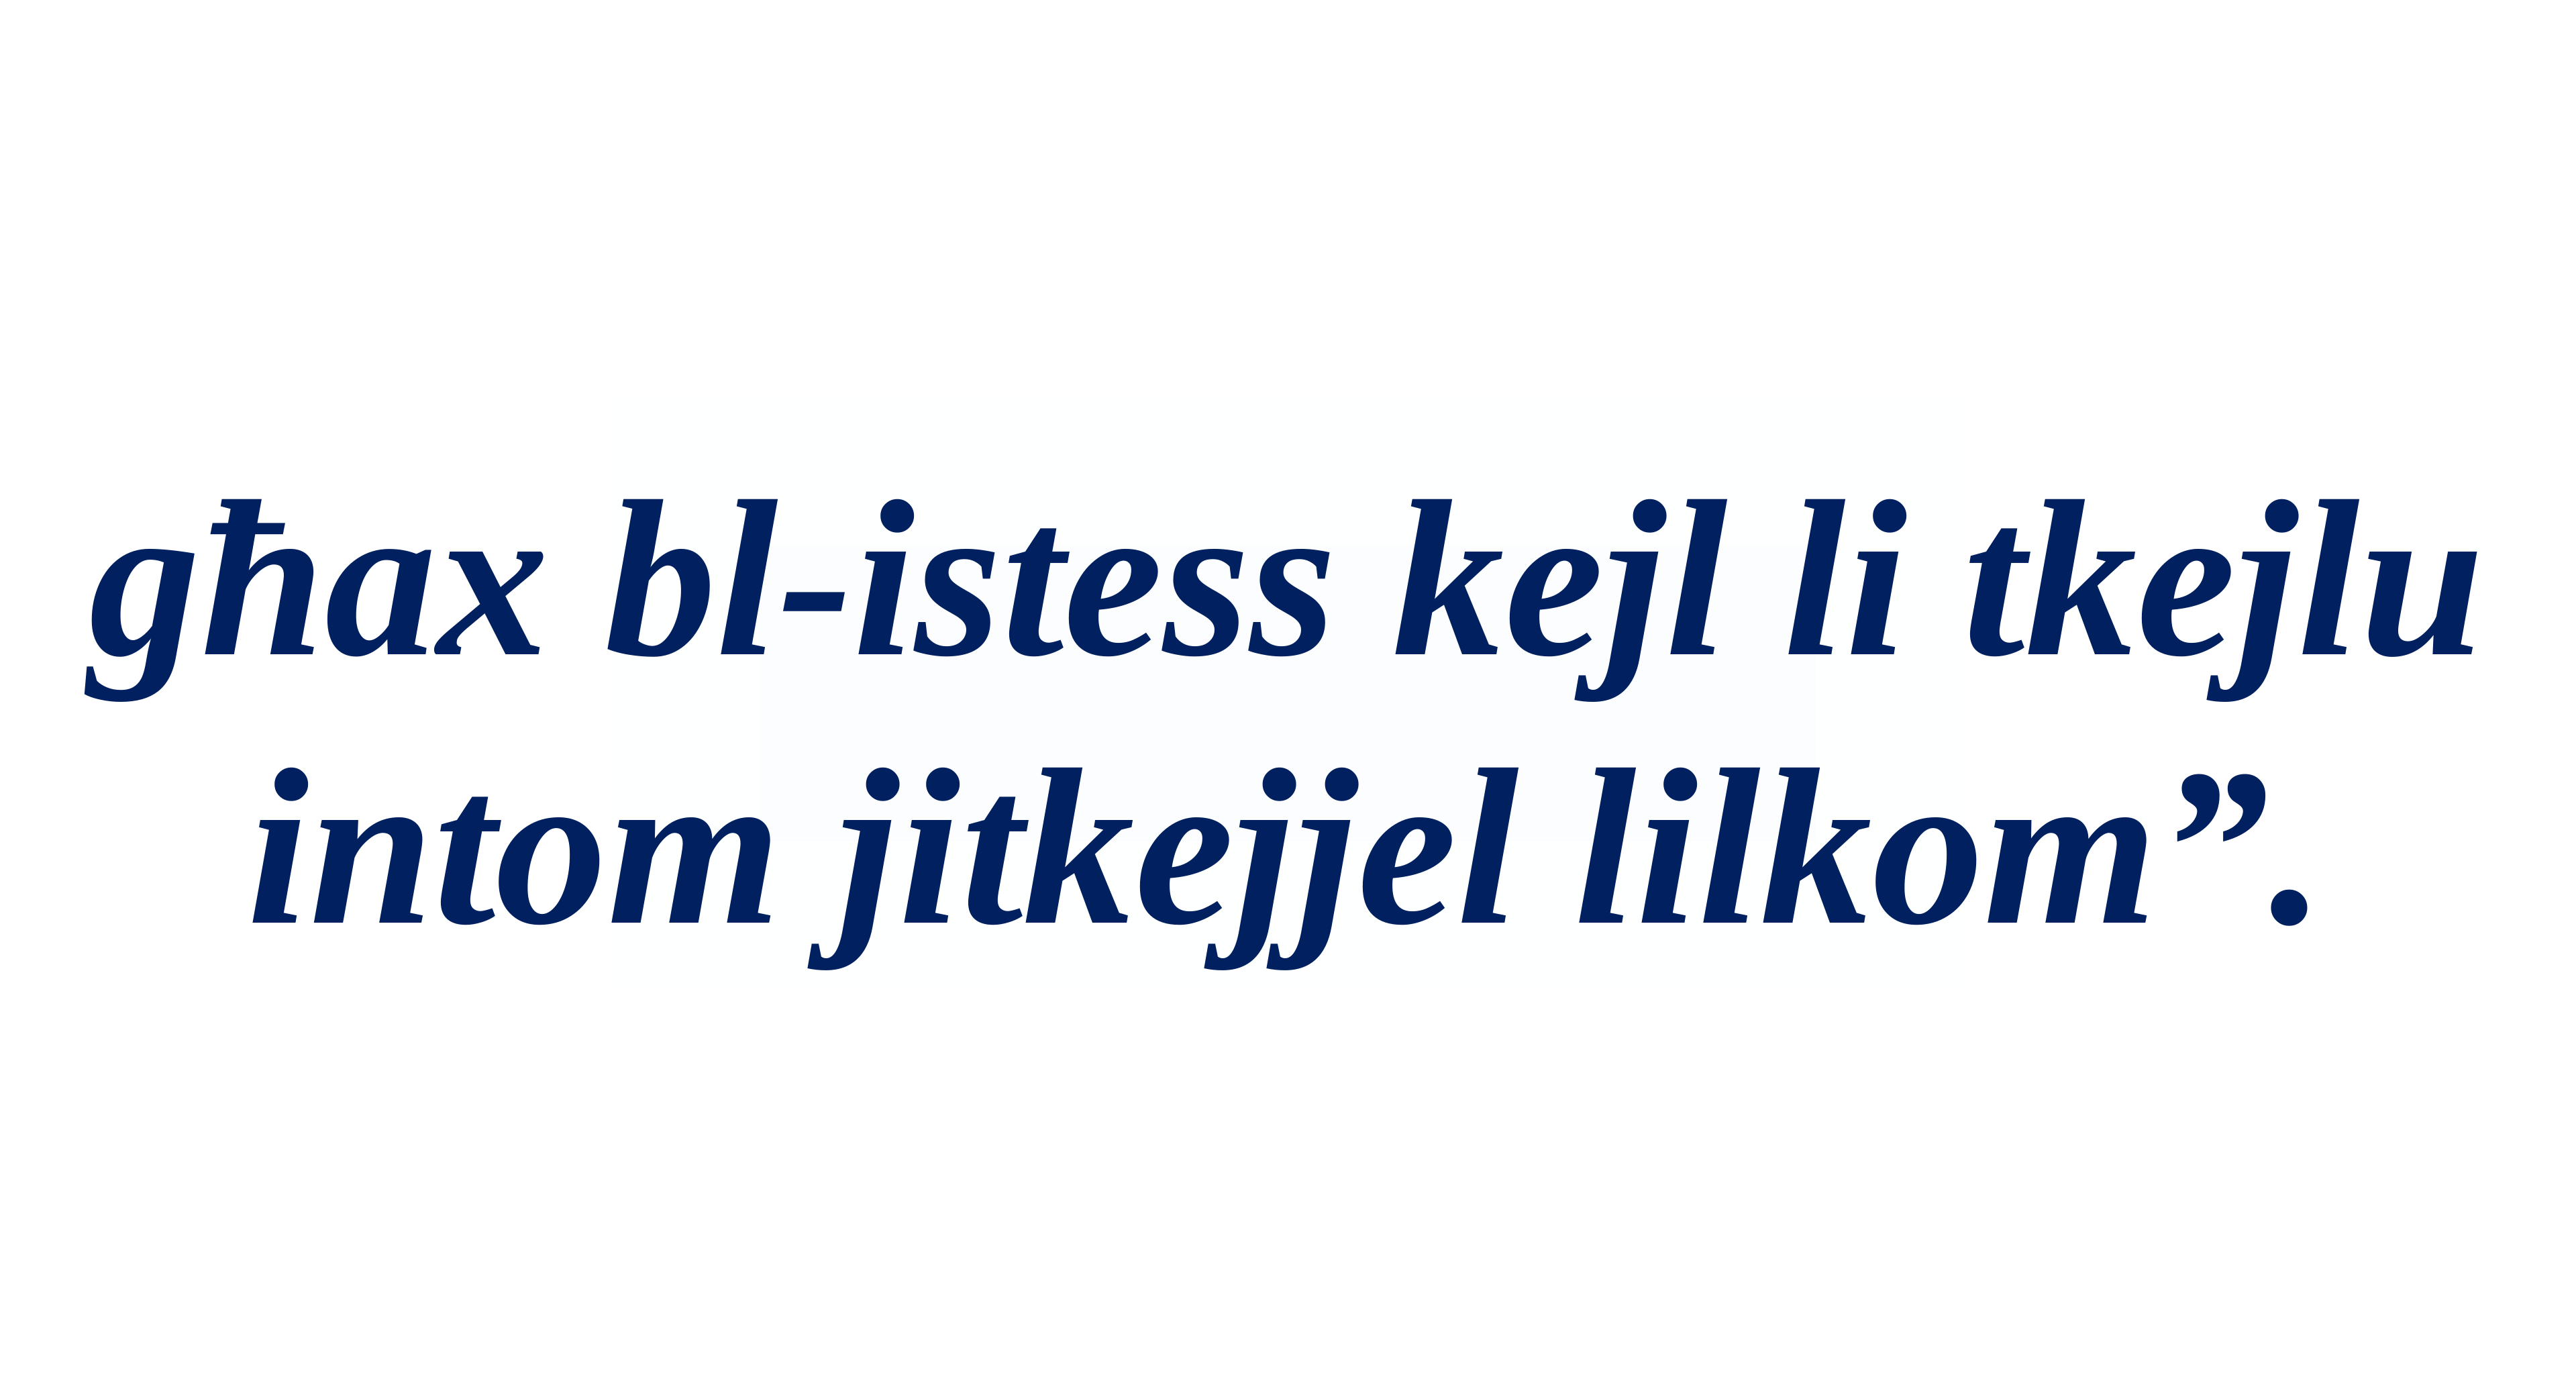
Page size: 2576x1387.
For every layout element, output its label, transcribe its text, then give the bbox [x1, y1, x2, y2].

text_box għax bl-istess kejl li tkejlu intom jitkejjel lilkom”. [37, 419, 2538, 979]
